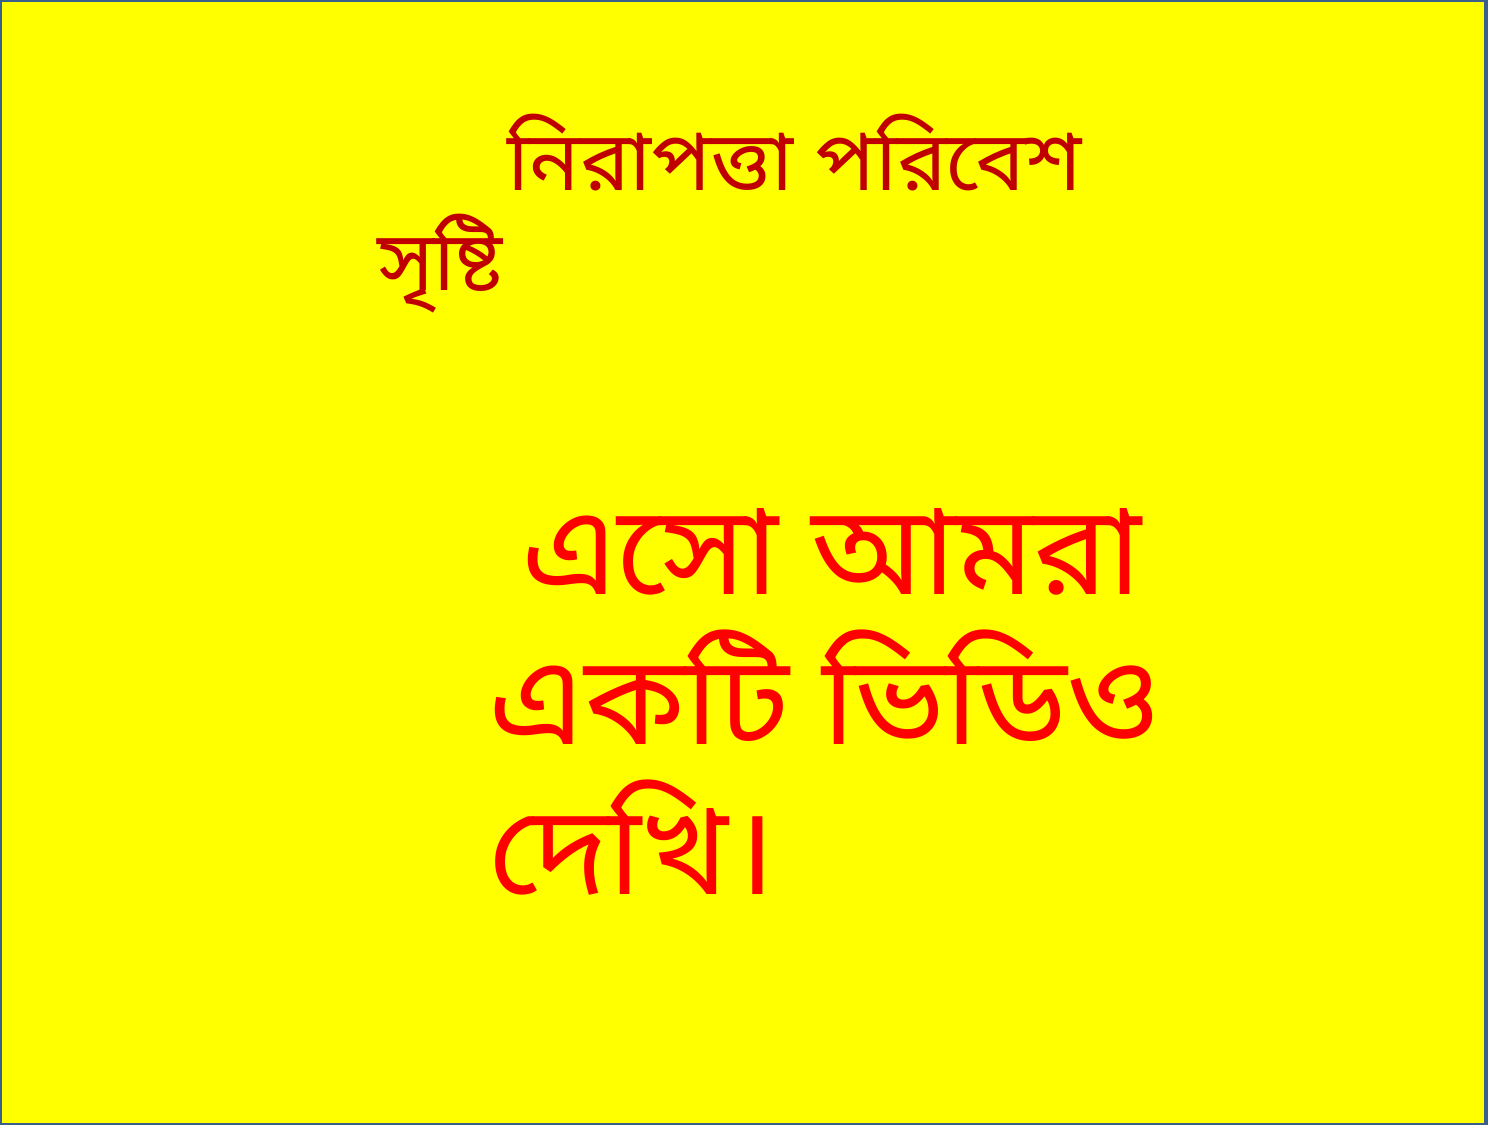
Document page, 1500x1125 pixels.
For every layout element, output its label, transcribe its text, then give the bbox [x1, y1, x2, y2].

text_box [0, 0, 1488, 1125]
text_box নিরাপত্তা পরিবেশ সৃষ্টি [362, 99, 1188, 315]
text_box এসো আমরা একটি ভিডিও দেখি। [474, 312, 1325, 928]
